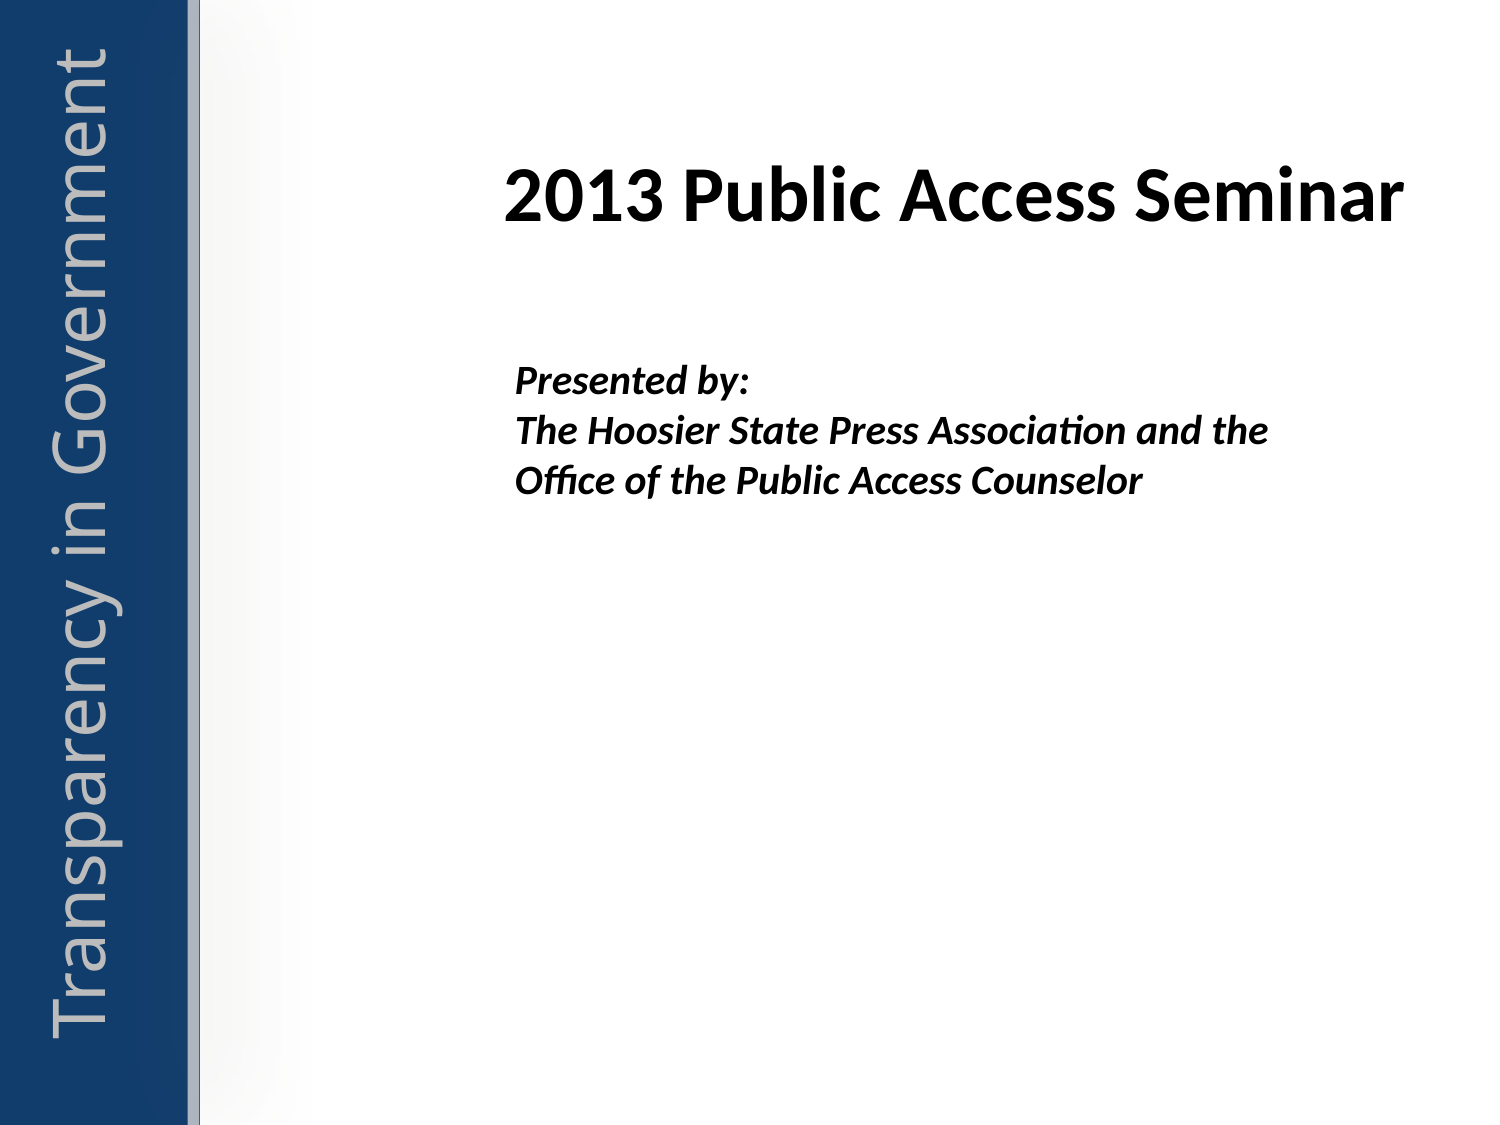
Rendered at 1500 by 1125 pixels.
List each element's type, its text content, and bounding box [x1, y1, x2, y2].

text_box Presented by: The Hoosier State Press Association and the Office of the Public Access Counselor [499, 299, 1413, 510]
title 2013 Public Access Seminar [362, 41, 1500, 245]
